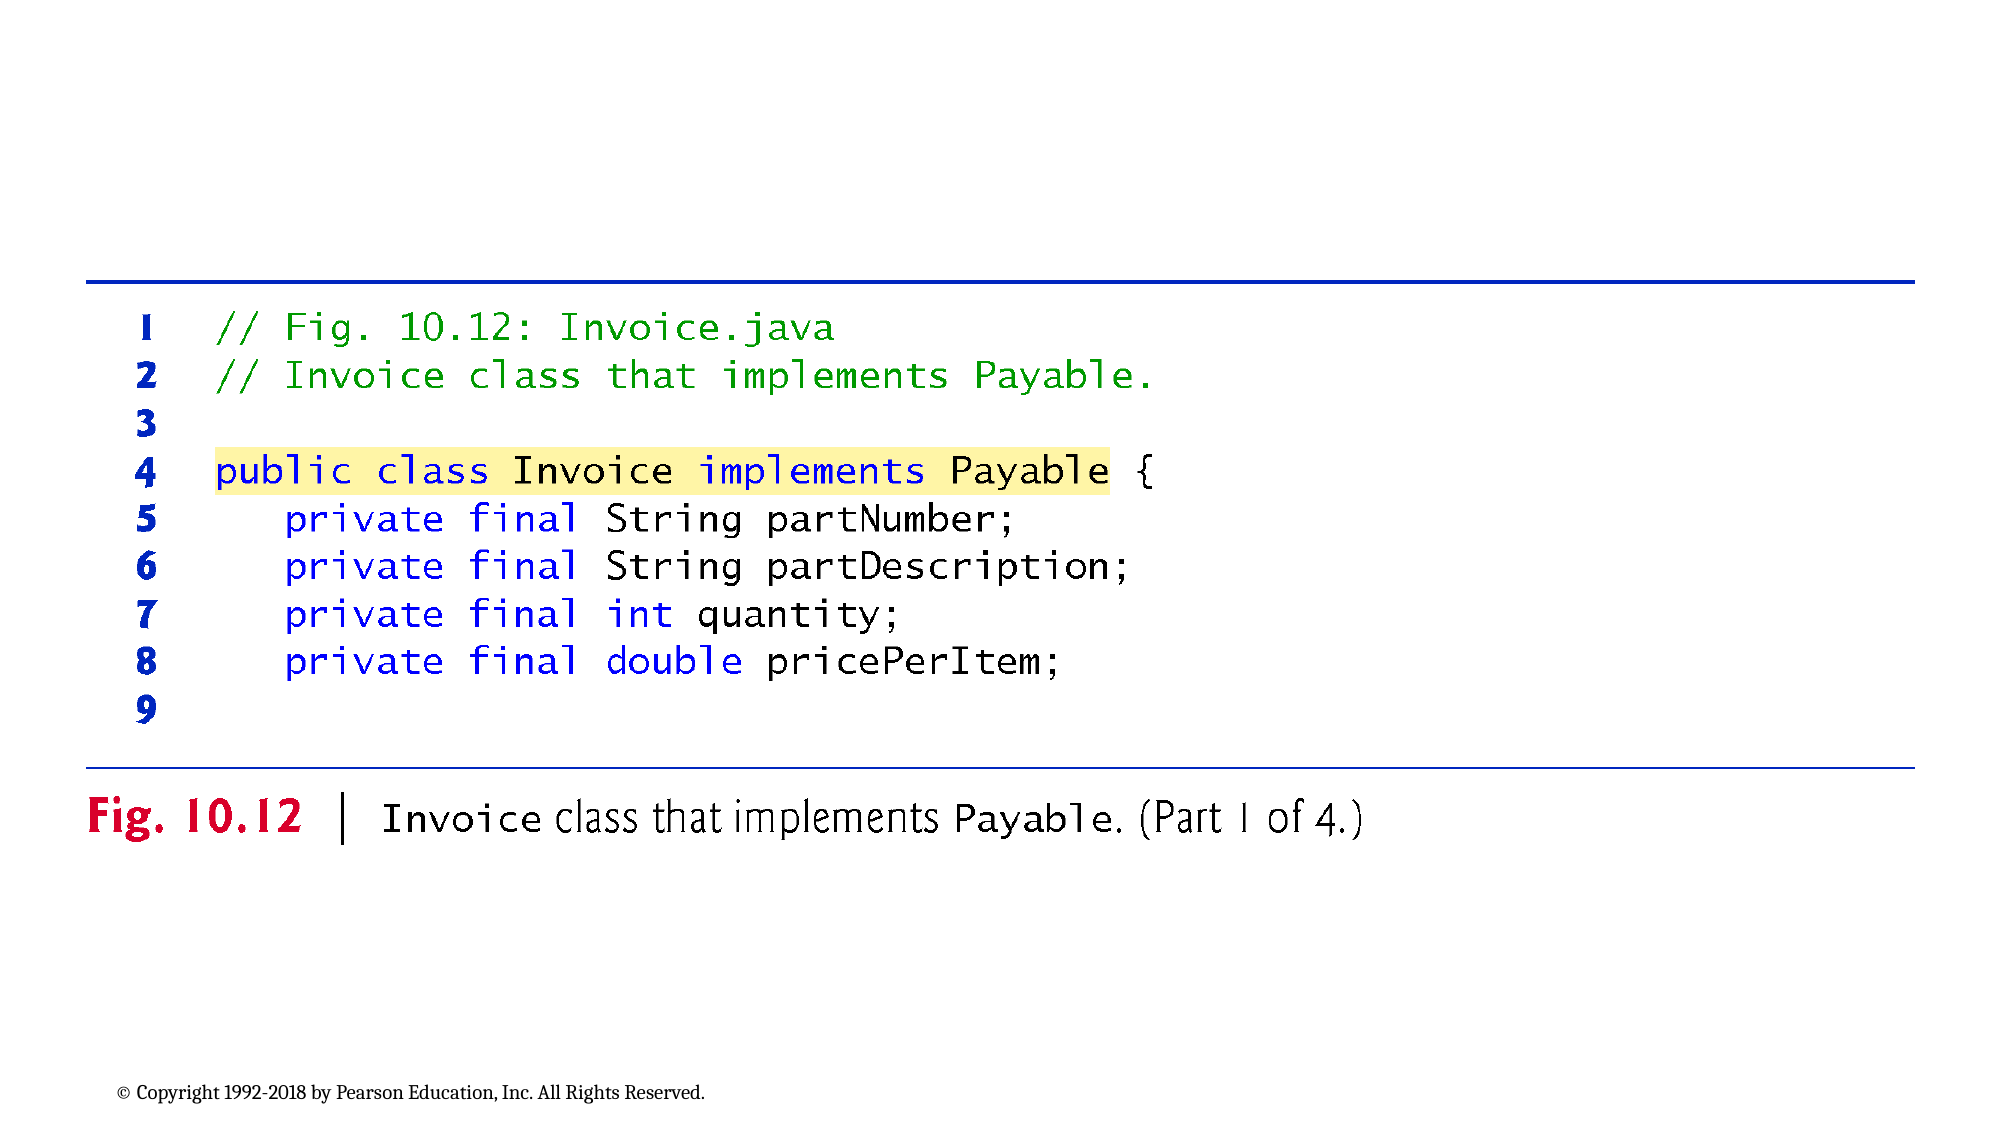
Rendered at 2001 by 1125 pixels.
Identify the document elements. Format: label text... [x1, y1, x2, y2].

footer © Copyright 1992-2018 by Pearson Education, Inc. All Rights Reserved. [99, 1051, 1473, 1112]
picture [0, 194, 2000, 931]
